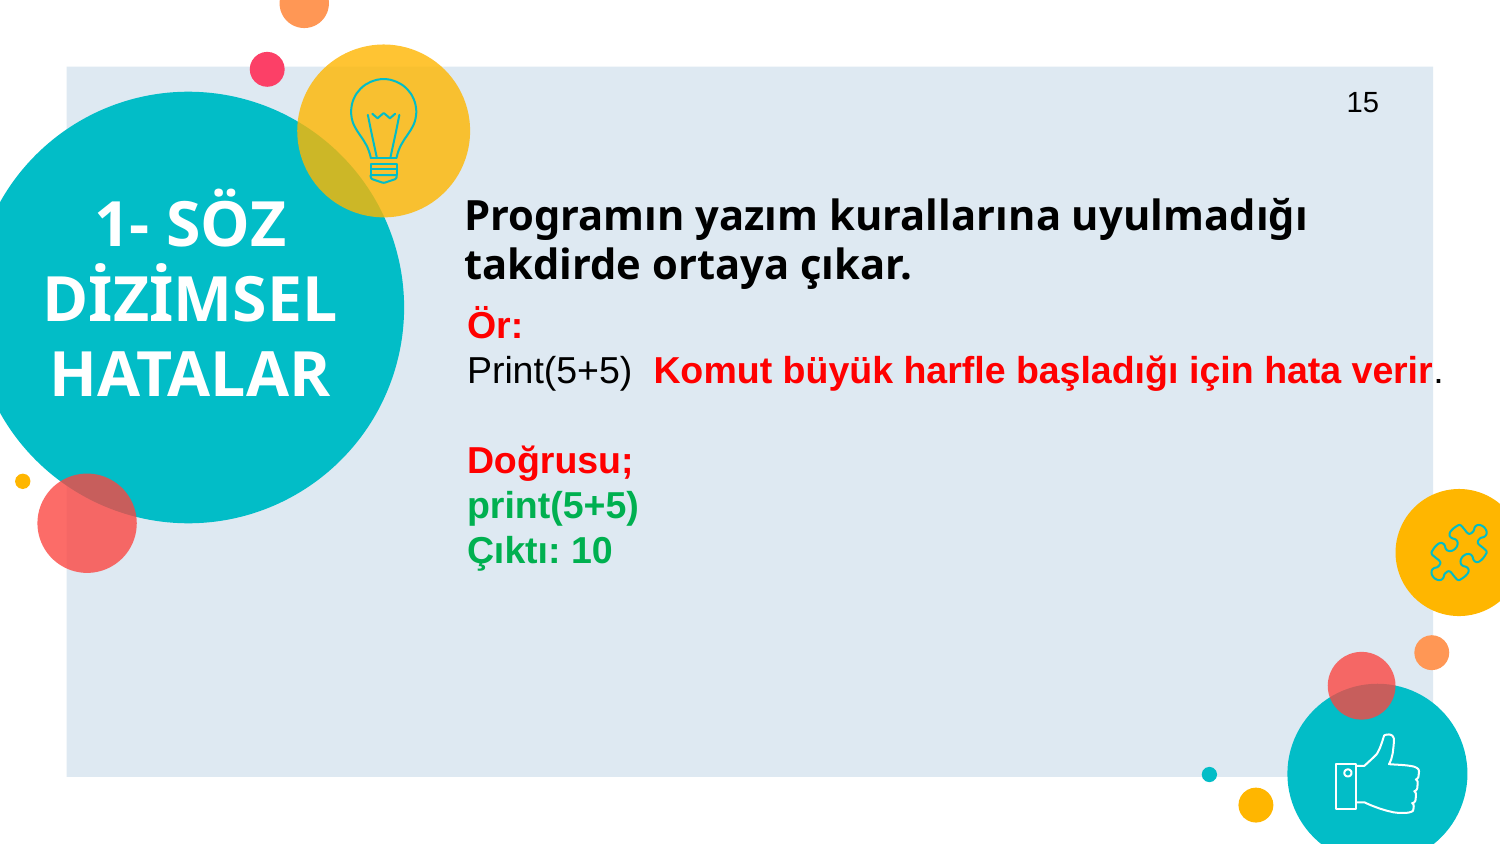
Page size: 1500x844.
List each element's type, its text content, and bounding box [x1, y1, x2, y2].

text_box Ör: Print(5+5) Komut büyük harfle başladığı için hata verir. Doğrusu; print(5+5) Çıktı: 10 [452, 293, 1500, 578]
title 1- SÖZ DİZİMSEL HATALAR [14, 80, 366, 513]
slide_number 15 [1331, 68, 1422, 134]
list Programın yazım kurallarına uyulmadığı takdirde ortaya çıkar. [449, 82, 1396, 537]
